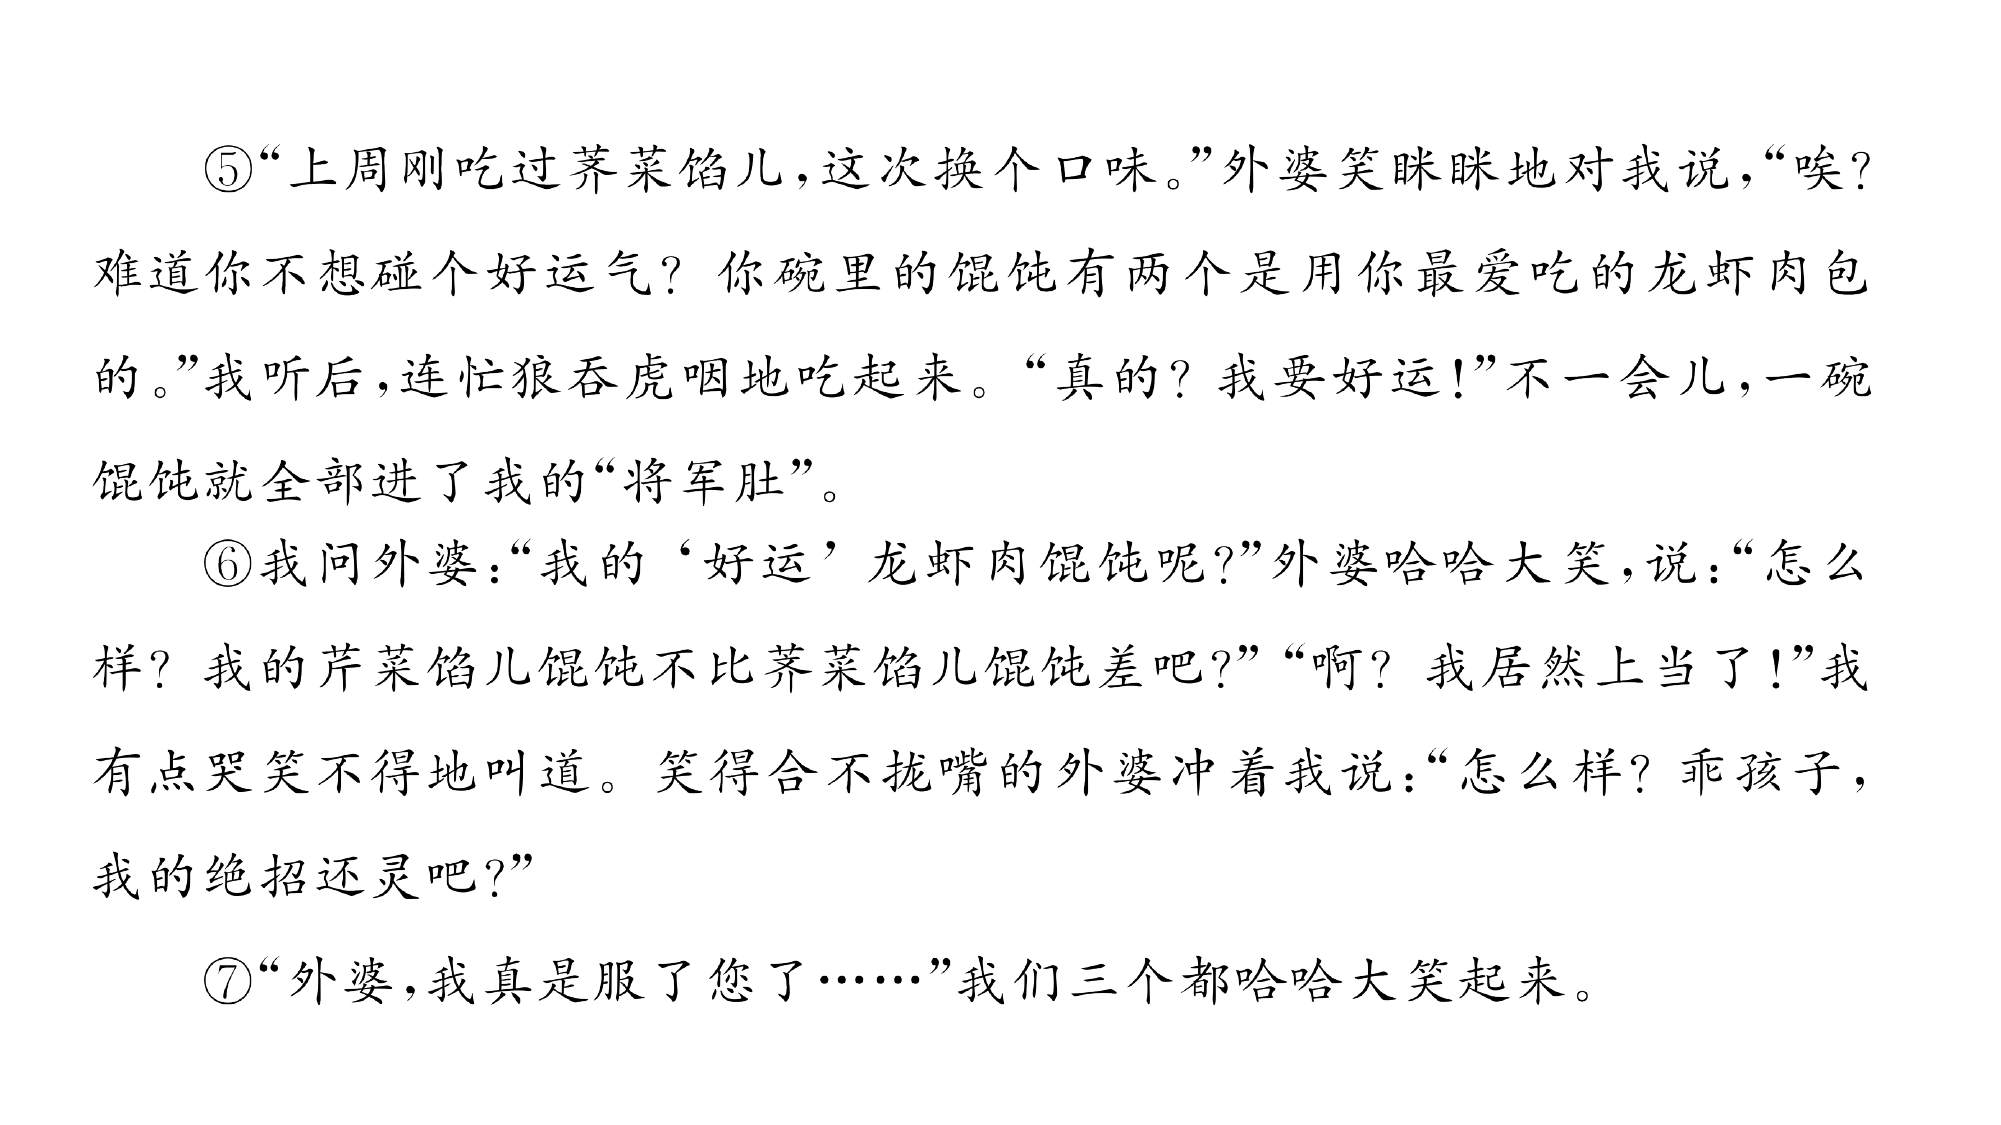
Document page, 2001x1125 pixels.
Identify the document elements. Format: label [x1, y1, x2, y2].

picture [88, 118, 1979, 1040]
